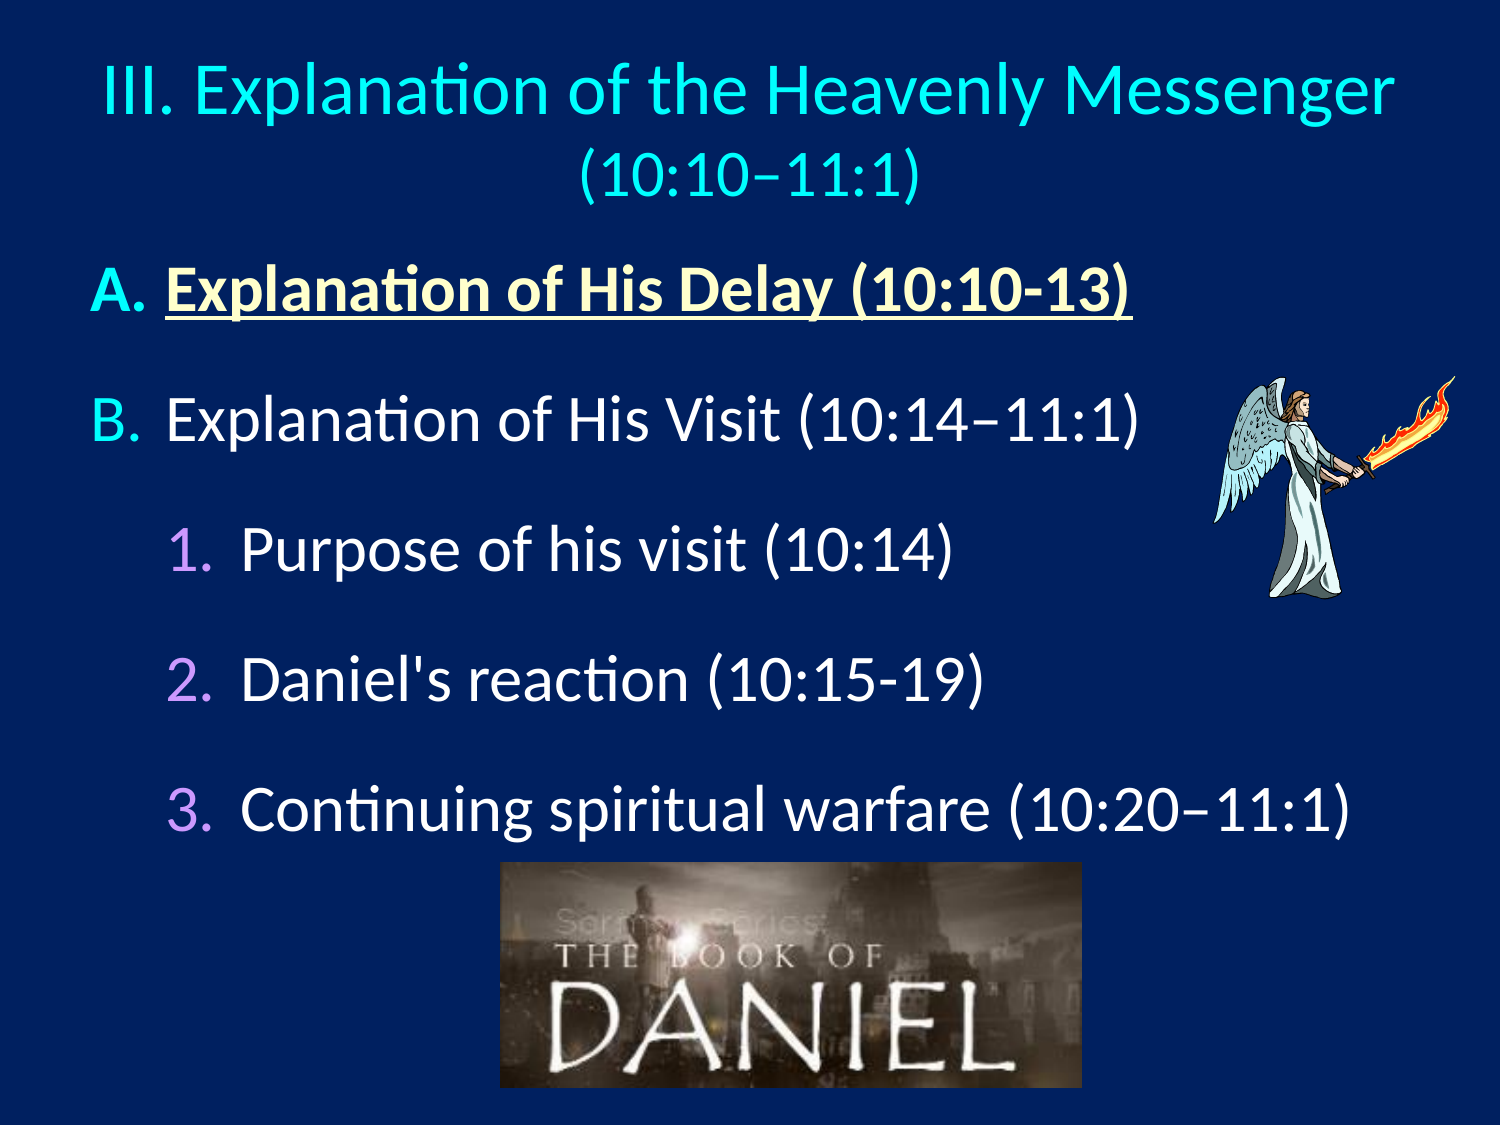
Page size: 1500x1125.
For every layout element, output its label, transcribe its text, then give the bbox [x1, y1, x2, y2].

list Explanation of His Delay (10:10-13) Explanation of His Visit (10:14–11:1) Purpose of his visit (10:14) Daniel's reaction (10:15-19) Continuing spiritual warfare (10:20–11:1) [74, 237, 1401, 851]
picture [499, 862, 1082, 1088]
picture [1212, 374, 1456, 601]
title III. Explanation of the Heavenly Messenger (10:10–11:1) [74, 37, 1426, 213]
